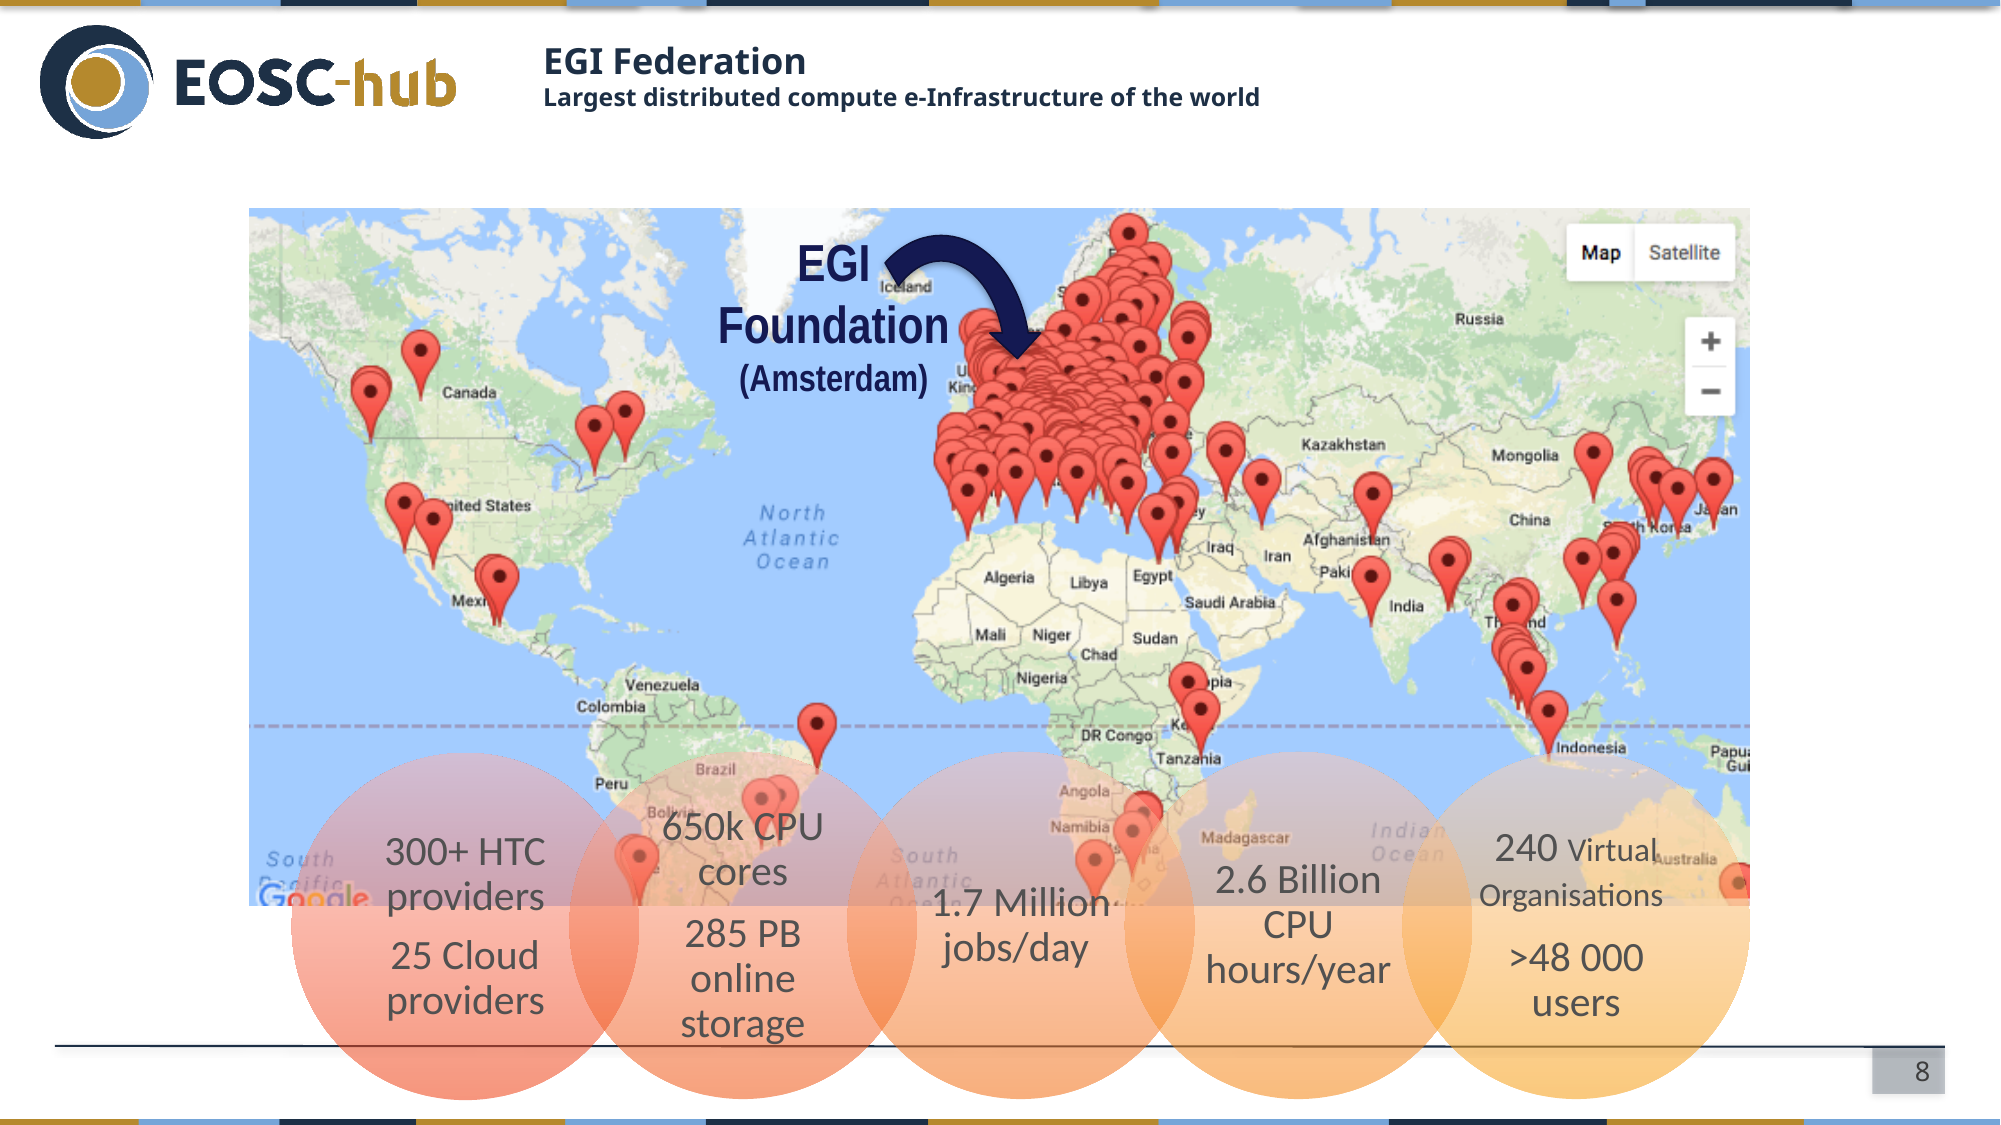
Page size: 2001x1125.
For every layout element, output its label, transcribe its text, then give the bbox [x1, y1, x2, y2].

slide_number 8 [1755, 1046, 1945, 1094]
title EGI Federation Largest distributed compute e-Infrastructure of the world [528, 30, 1946, 120]
picture [17, 19, 479, 144]
picture [1751, 1119, 2000, 1125]
picture [249, 207, 1751, 906]
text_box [291, 567, 1751, 1125]
picture [0, 1119, 291, 1125]
